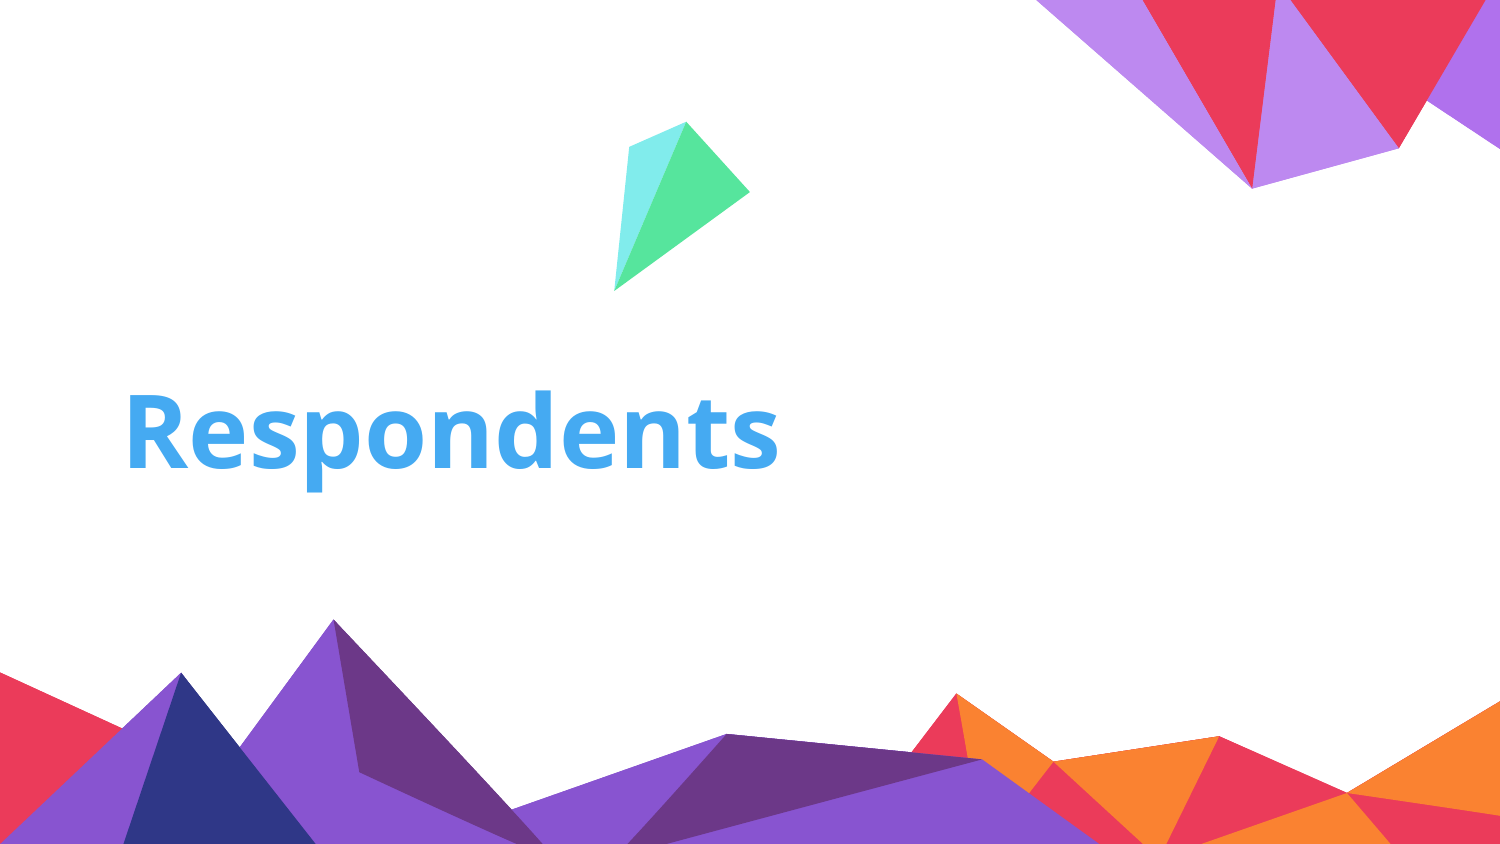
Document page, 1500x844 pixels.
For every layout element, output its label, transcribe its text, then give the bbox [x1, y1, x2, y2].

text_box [0, 619, 1500, 844]
title Respondents [106, 422, 1033, 505]
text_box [1016, 0, 1500, 189]
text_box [613, 121, 751, 292]
